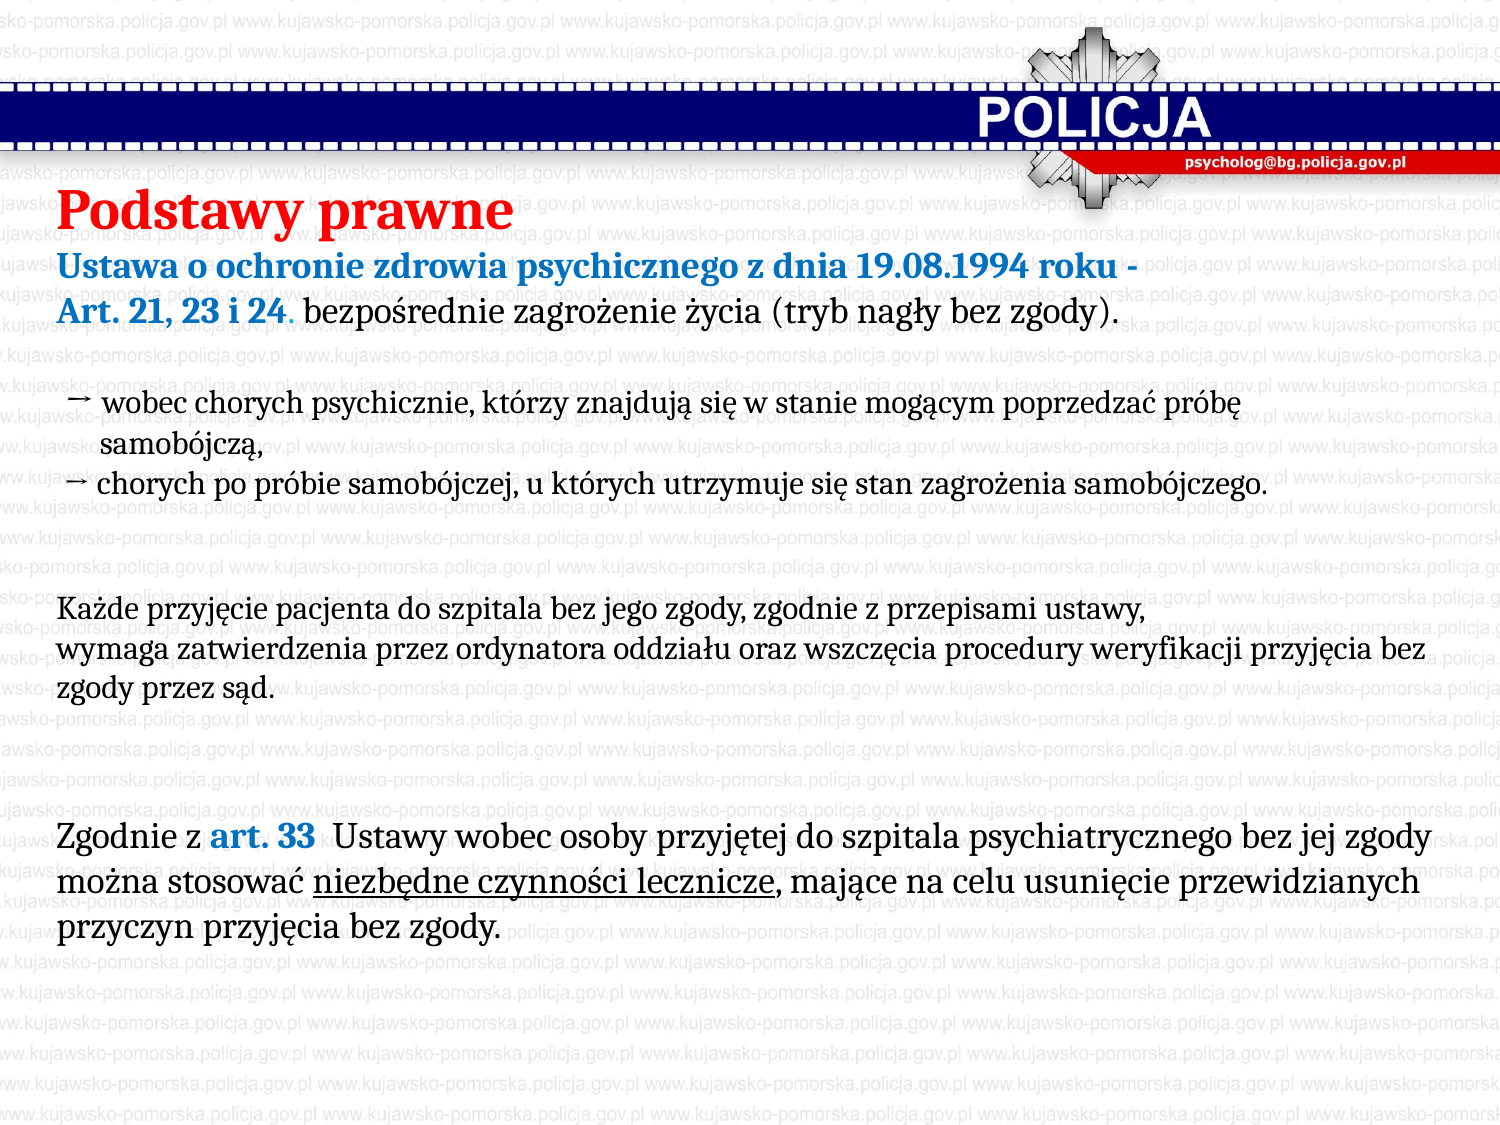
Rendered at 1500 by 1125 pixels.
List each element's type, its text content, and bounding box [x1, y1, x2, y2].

picture [0, 0, 1500, 1125]
title Podstawy prawne Ustawa o ochronie zdrowia psychicznego z dnia 19.08.1994 roku - Art. 21, 23 i 24. bezpośrednie zagrożenie życia (tryb nagły bez zgody). → wobec chorych psychicznie, którzy znajdują się w stanie mogącym poprzedzać próbę samobójczą, → chorych po próbie samobójczej, u których utrzymuje się stan zagrożenia samobójczego. Każde przyjęcie pacjenta do szpitala bez jego zgody, zgodnie z przepisami ustawy, wymaga zatwierdzenia przez ordynatora oddziału oraz wszczęcia procedury weryfikacji przyjęcia bez zgody przez sąd. Zgodnie z art. 33 Ustawy wobec osoby przyjętej do szpitala psychiatrycznego bez jej zgody można stosować niezbędne czynności lecznicze, mające na celu usunięcie przewidzianych przyczyn przyjęcia bez zgody. [41, 164, 1459, 1094]
